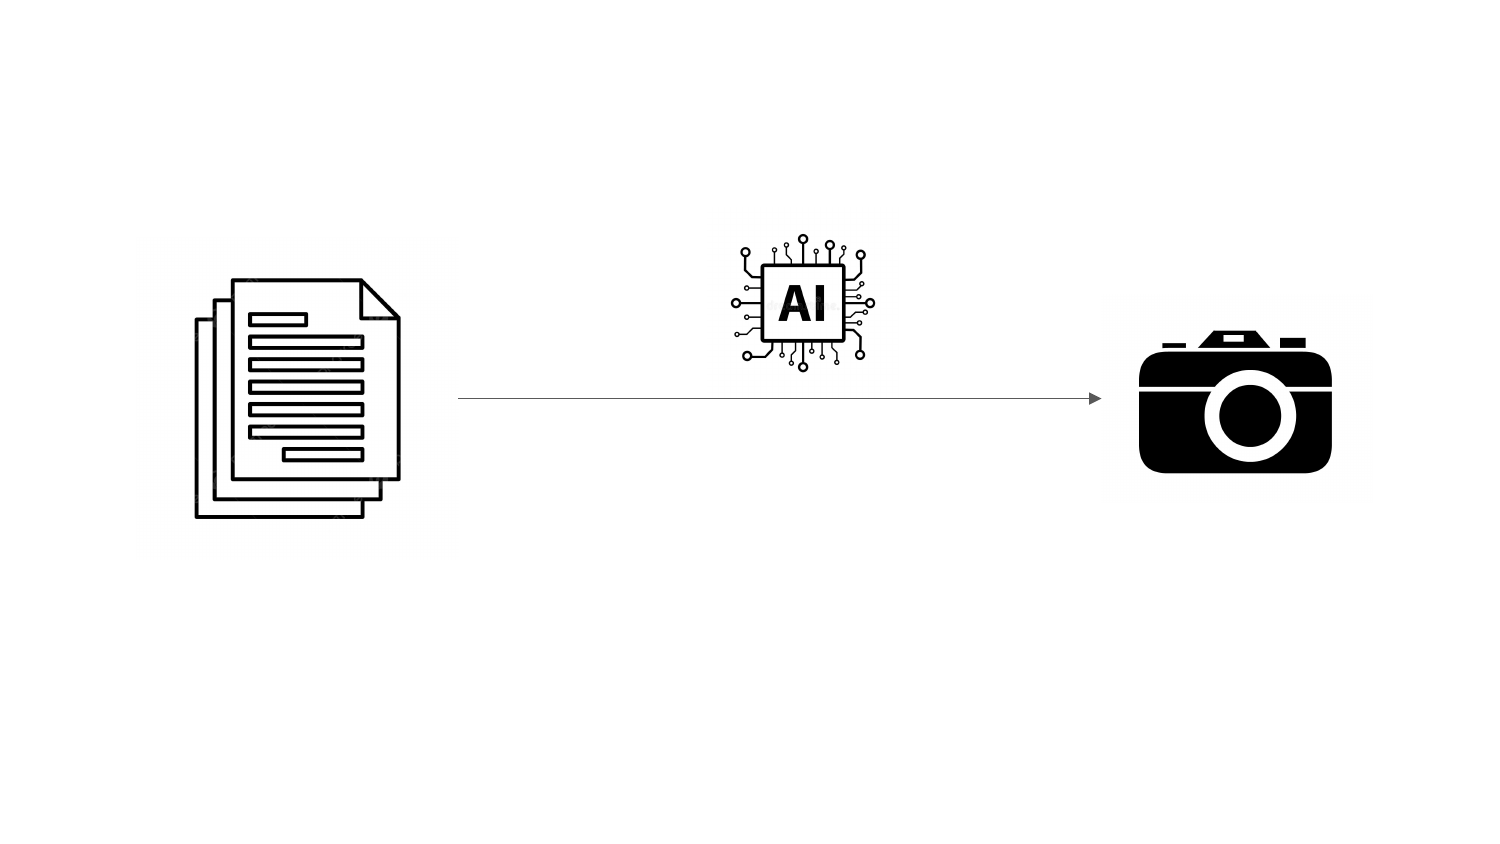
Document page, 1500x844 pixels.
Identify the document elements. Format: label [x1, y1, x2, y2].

picture [707, 207, 899, 398]
picture [1101, 294, 1373, 503]
picture [136, 237, 459, 560]
